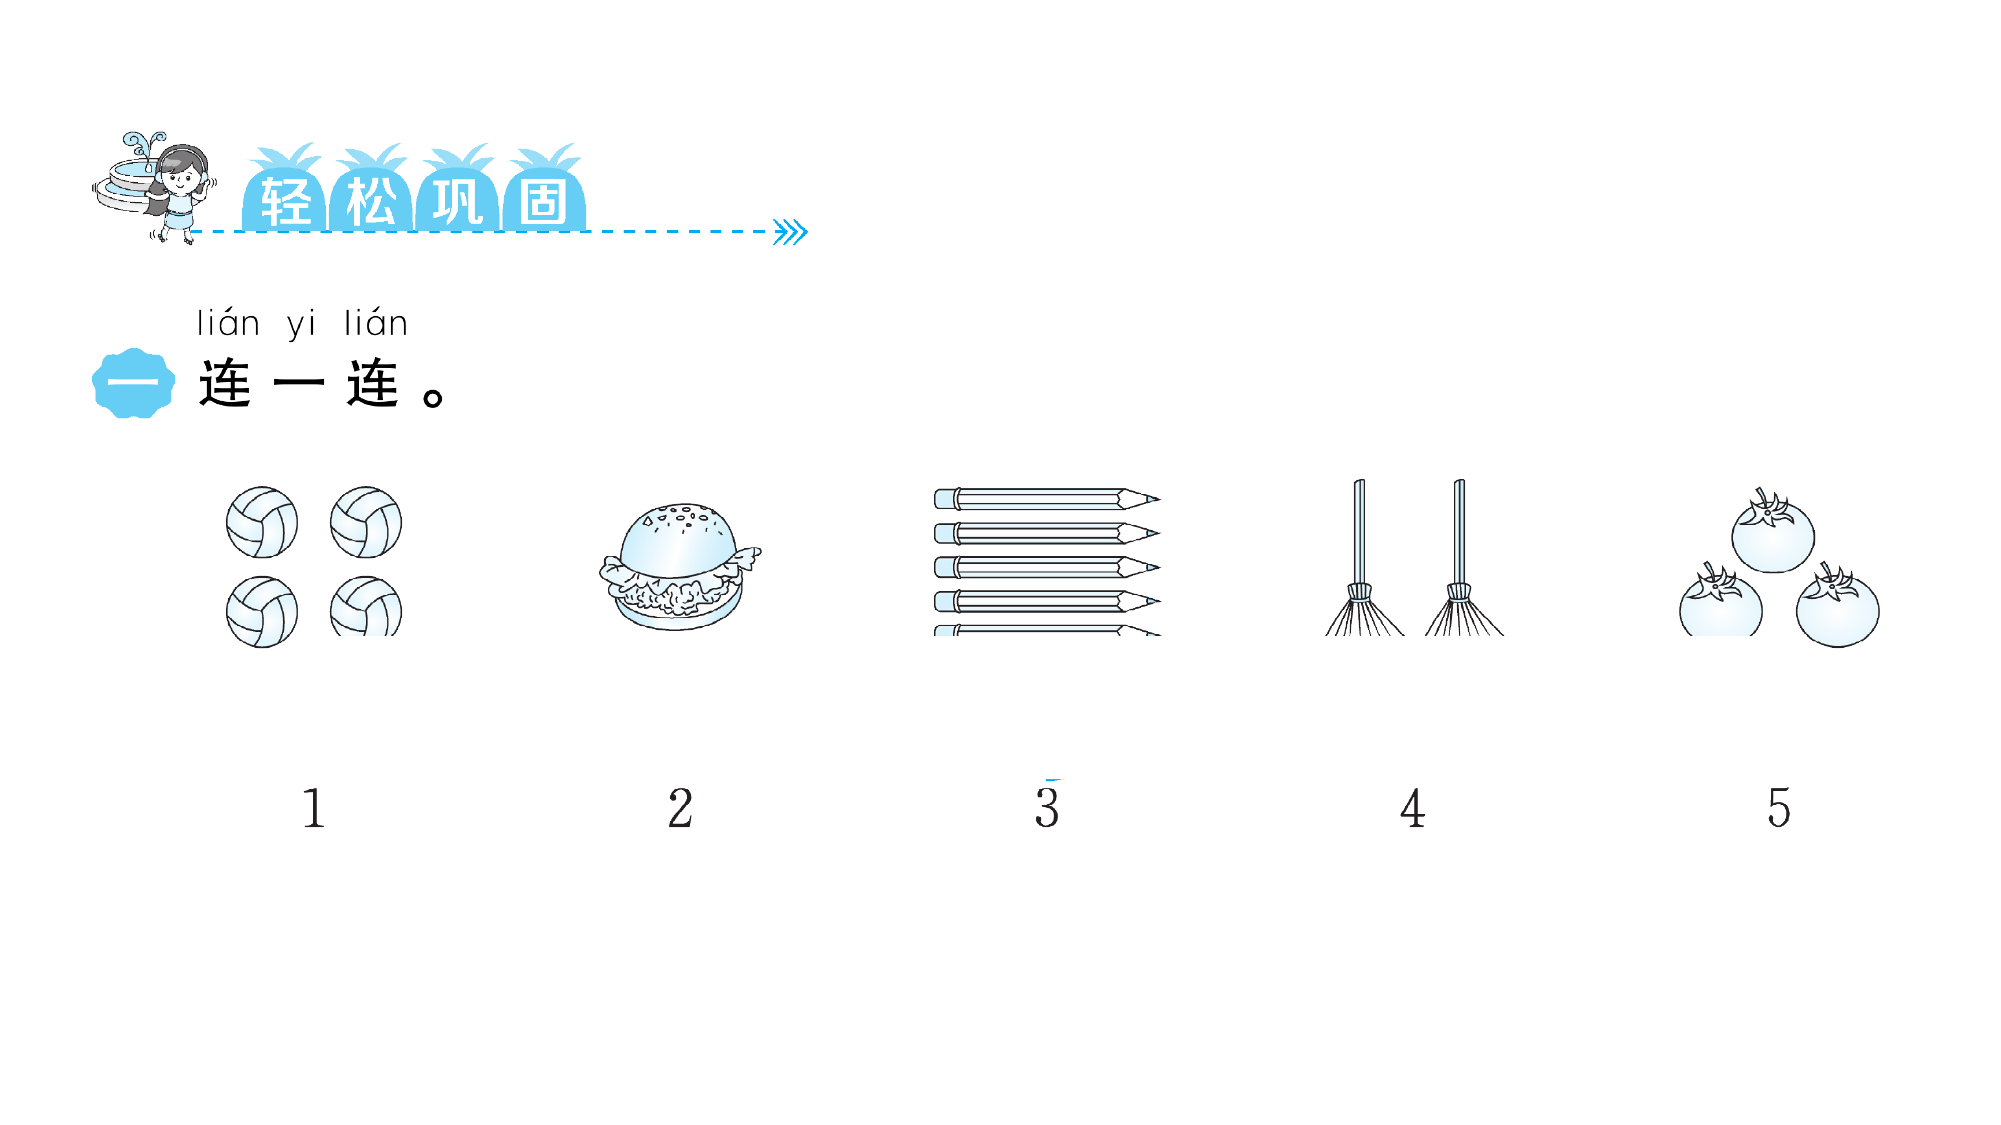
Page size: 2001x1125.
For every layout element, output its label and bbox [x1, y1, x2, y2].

picture [88, 118, 1979, 865]
